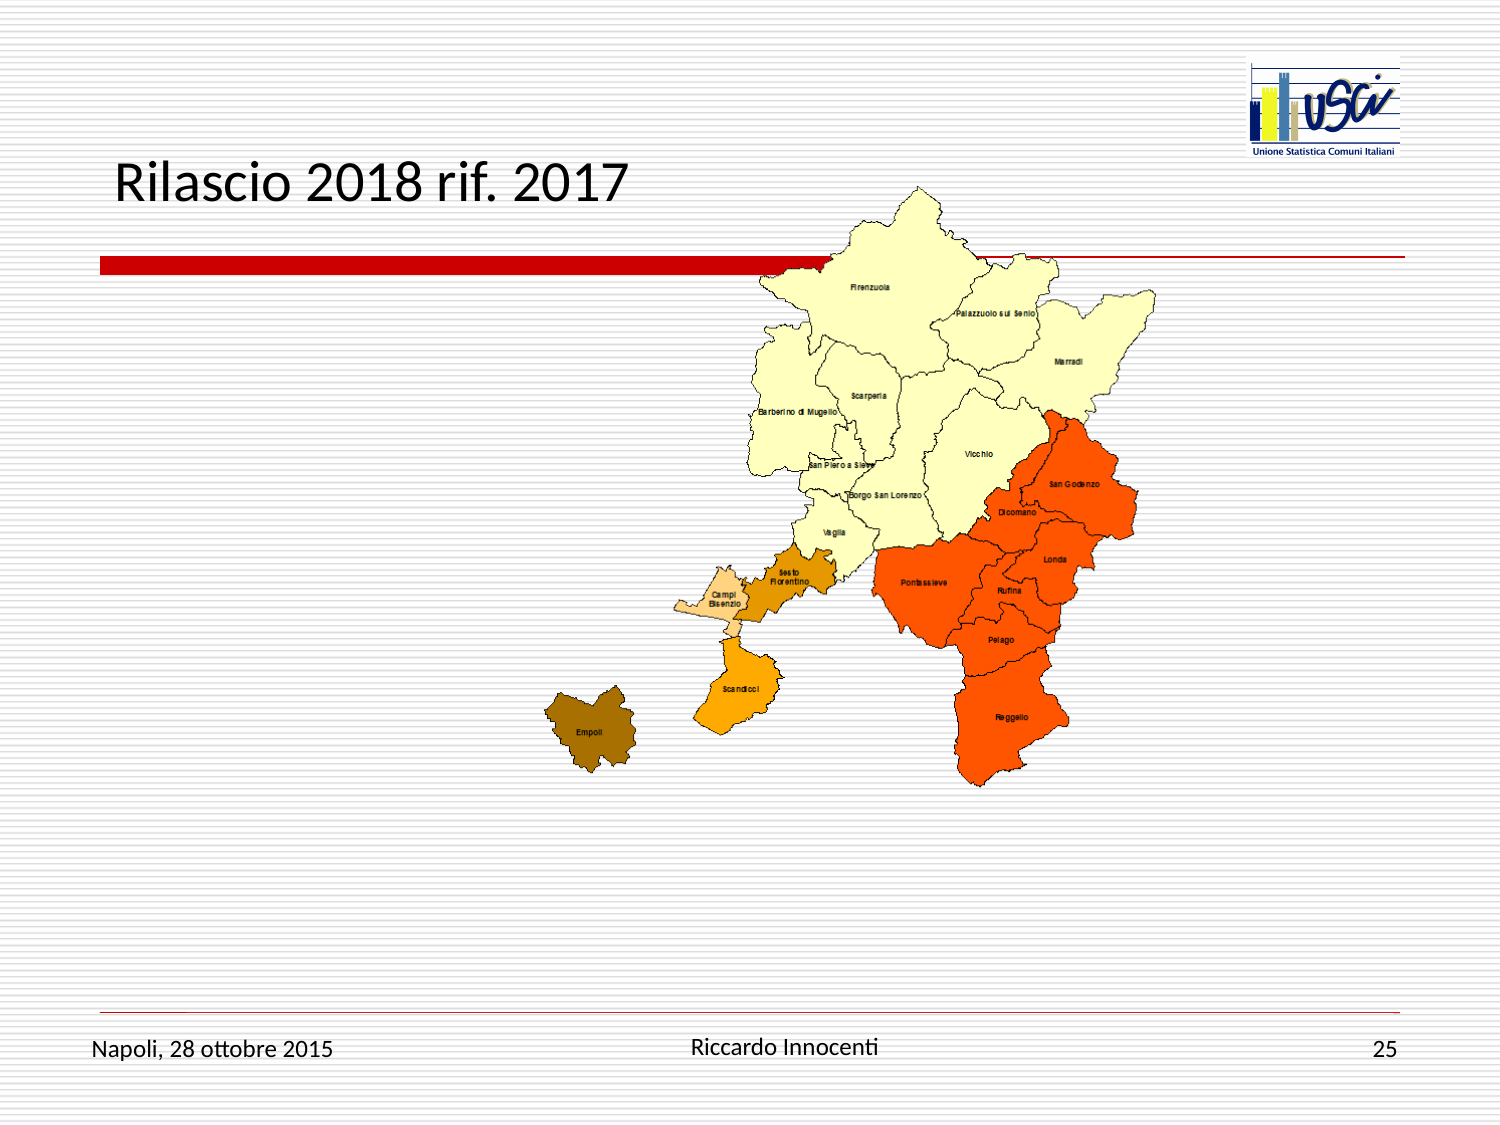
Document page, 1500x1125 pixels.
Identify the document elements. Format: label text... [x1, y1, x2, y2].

picture [0, 0, 1500, 1125]
title Rilascio 2018 rif. 2017 [1185, 136, 1376, 221]
title Rilascio 2018 rif. 2017 [100, 136, 378, 221]
slide_number Napoli, 28 ottobre 2015 [76, 1024, 372, 1103]
slide_number 25 [1186, 1024, 1413, 1103]
